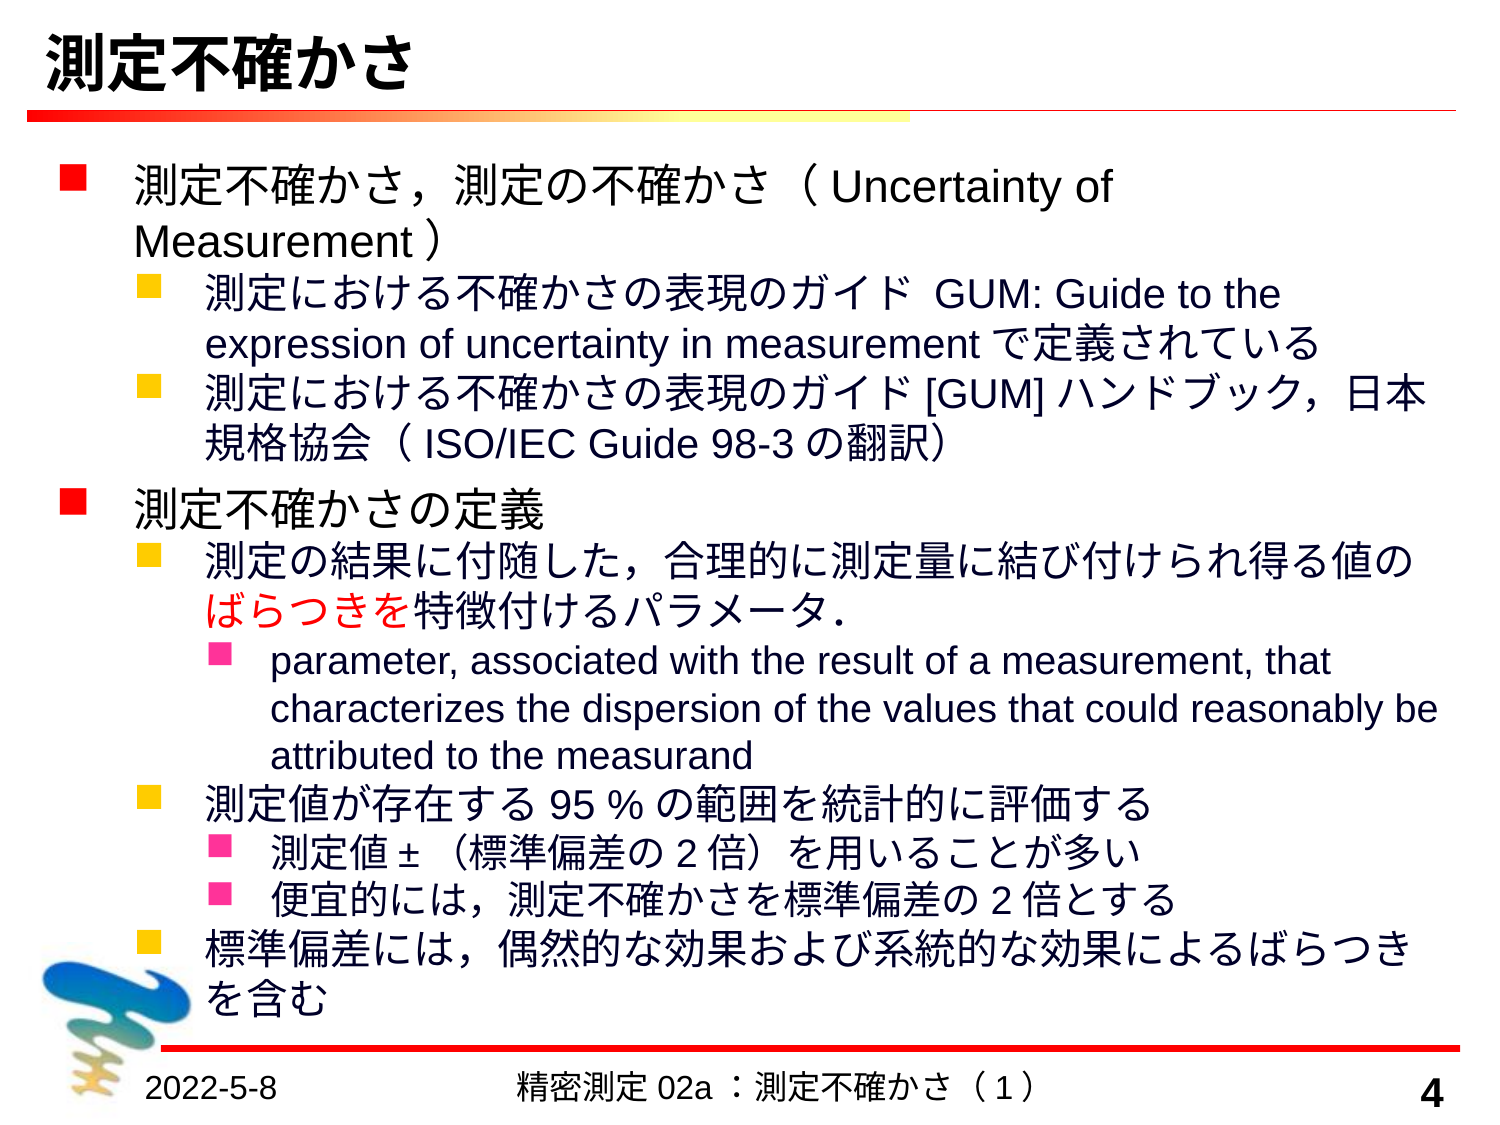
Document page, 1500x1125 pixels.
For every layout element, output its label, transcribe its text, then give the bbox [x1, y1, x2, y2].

picture [17, 942, 207, 1119]
footer 精密測定02a：測定不確かさ（1） [395, 1058, 1176, 1103]
list 測定不確かさ，測定の不確かさ（Uncertainty of Measurement） 測定における不確かさの表現のガイド GUM: Guide to the expression of uncertainty in measurementで定義されている 測定における不確かさの表現のガイド[GUM]ハンドブック，日本規格協会（ISO/IEC Guide 98-3の翻訳） 測定不確かさの定義 測定の結果に付随した，合理的に測定量に結び付けられ得る値のばらつきを特徴付けるパラメータ． parameter, associated with the result of a measurement, that characterizes the dispersion of the values that could reasonably be attributed to the measurand 測定値が存在する95 %の範囲を統計的に評価する 測定値±（標準偏差の2倍）を用いることが多い 便宜的には，測定不確かさを標準偏差の2倍とする 標準偏差には，偶然的な効果および系統的な効果によるばらつきを含む [40, 148, 1460, 1036]
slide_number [129, 1058, 395, 1103]
slide_number 4 [1210, 1058, 1460, 1103]
title 測定不確かさ [29, 30, 1460, 107]
